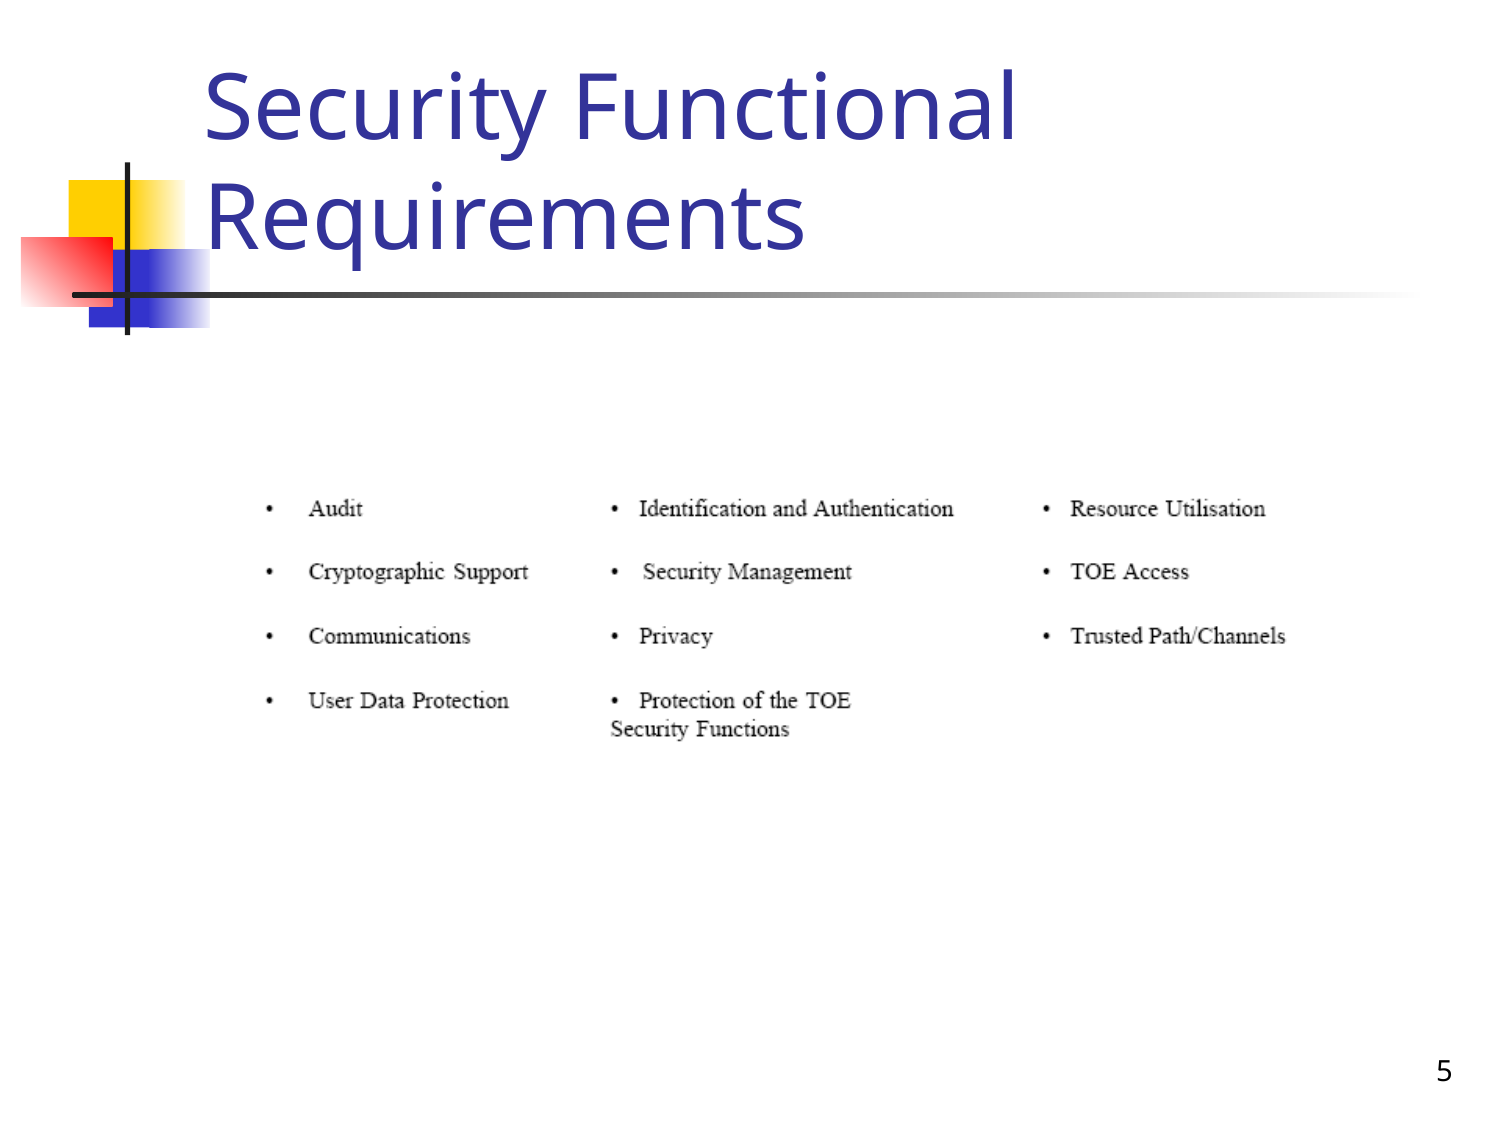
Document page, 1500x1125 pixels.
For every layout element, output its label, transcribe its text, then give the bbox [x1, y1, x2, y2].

title Security Functional Requirements [188, 34, 1468, 276]
slide_number 5 [1154, 1023, 1468, 1100]
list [224, 474, 1324, 754]
